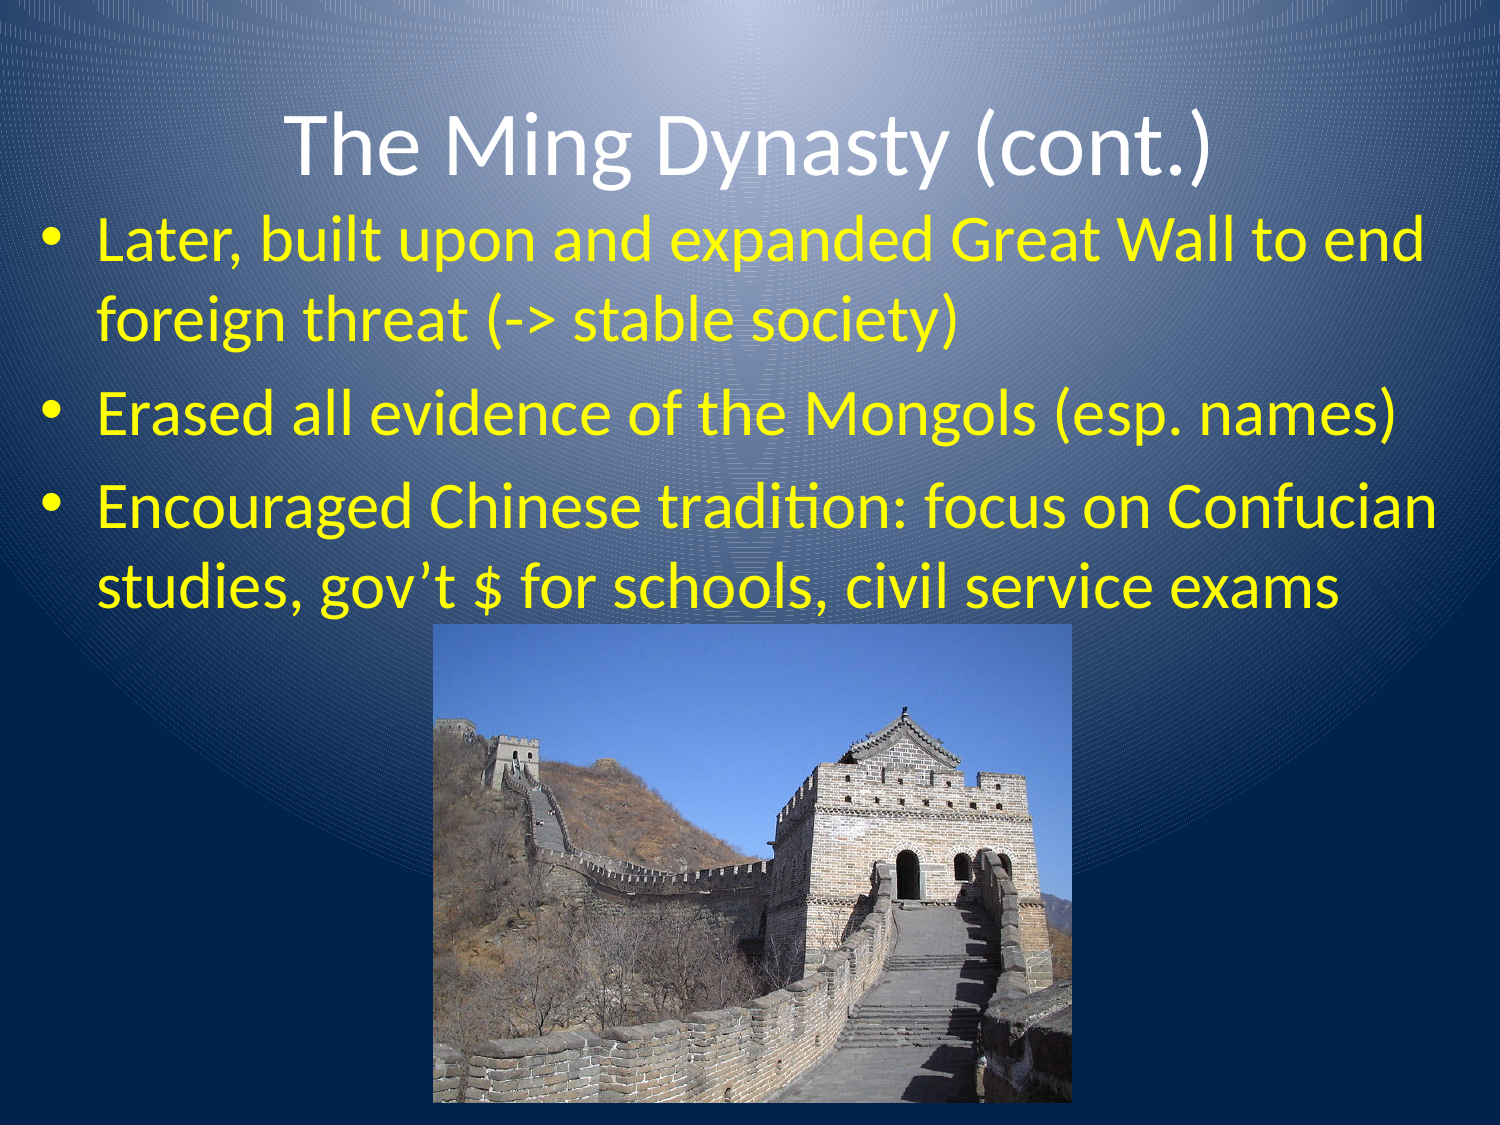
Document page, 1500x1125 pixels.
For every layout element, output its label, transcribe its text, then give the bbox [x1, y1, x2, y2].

title The Ming Dynasty (cont.) [75, 45, 1425, 187]
picture [433, 624, 1072, 1104]
list Later, built upon and expanded Great Wall to end foreign threat (-> stable society) Erased all evidence of the Mongols (esp. names) Encouraged Chinese tradition: focus on Confucian studies, gov’t $ for schools, civil service exams [24, 187, 1463, 1005]
